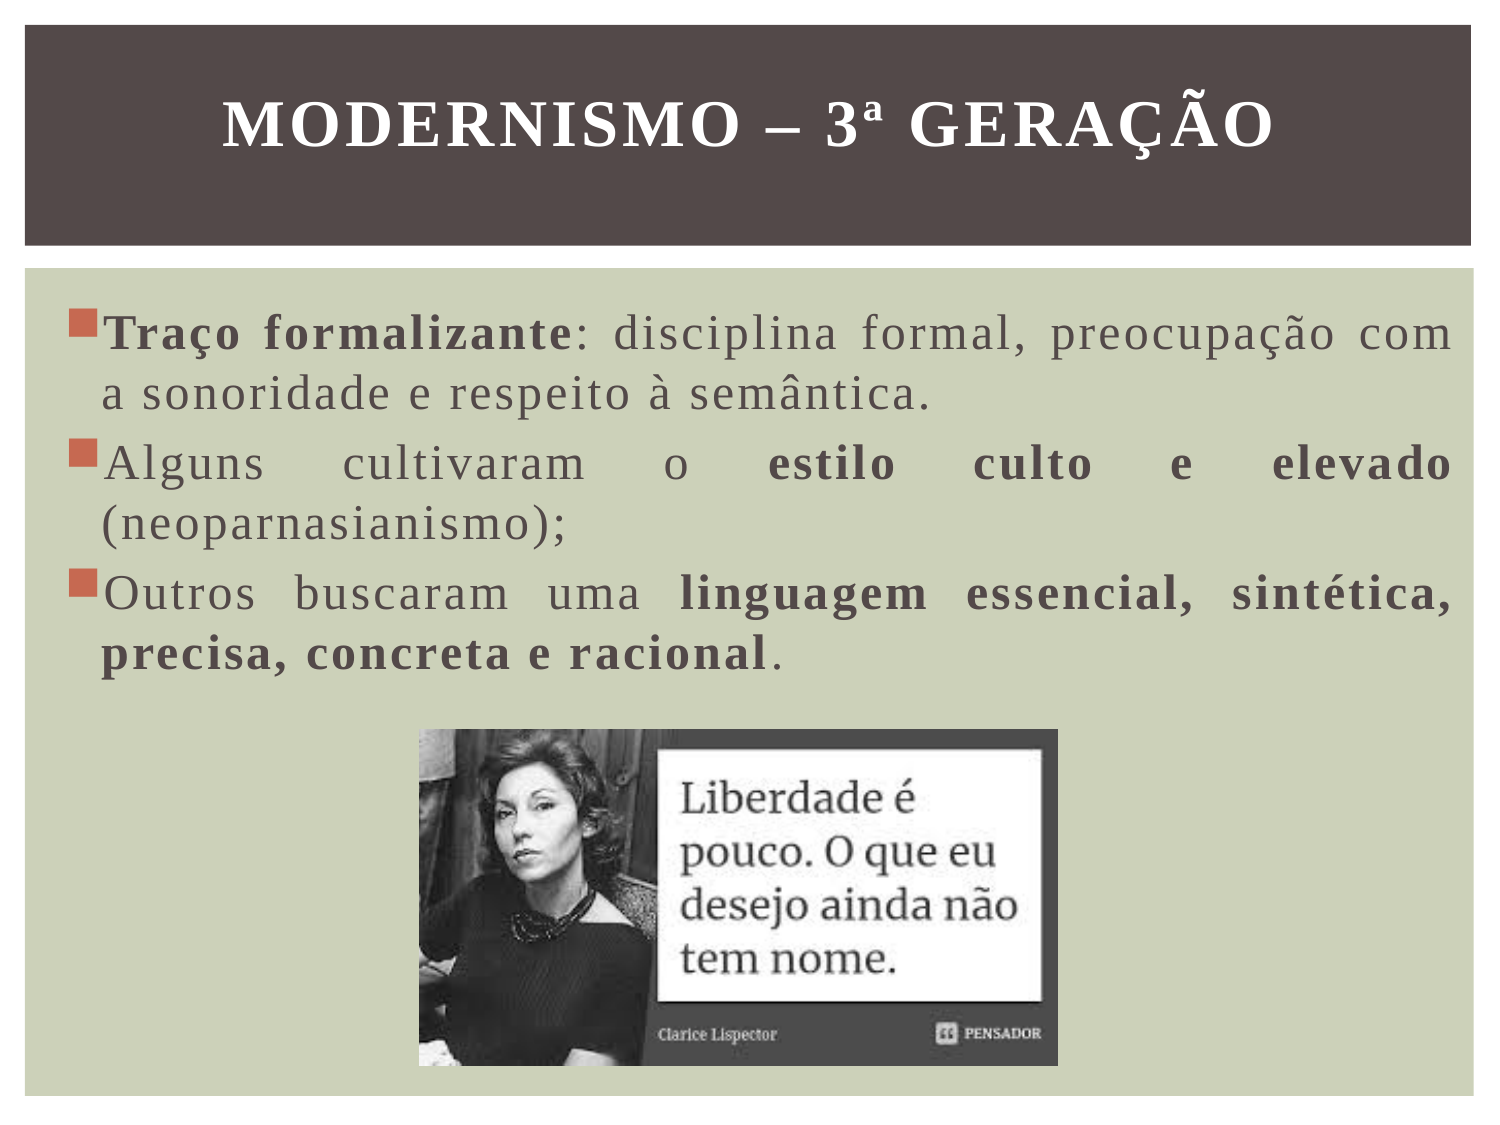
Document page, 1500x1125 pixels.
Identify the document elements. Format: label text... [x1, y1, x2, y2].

list Traço formalizante: disciplina formal, preocupação com a sonoridade e respeito à semântica. Alguns cultivaram o estilo culto e elevado (neoparnasianismo); Outros buscaram uma linguagem essencial, sintética, precisa, concreta e racional. [41, 231, 1471, 1083]
picture [418, 729, 1058, 1066]
title MODERNISMO – 3ª Geração [112, 66, 1386, 173]
